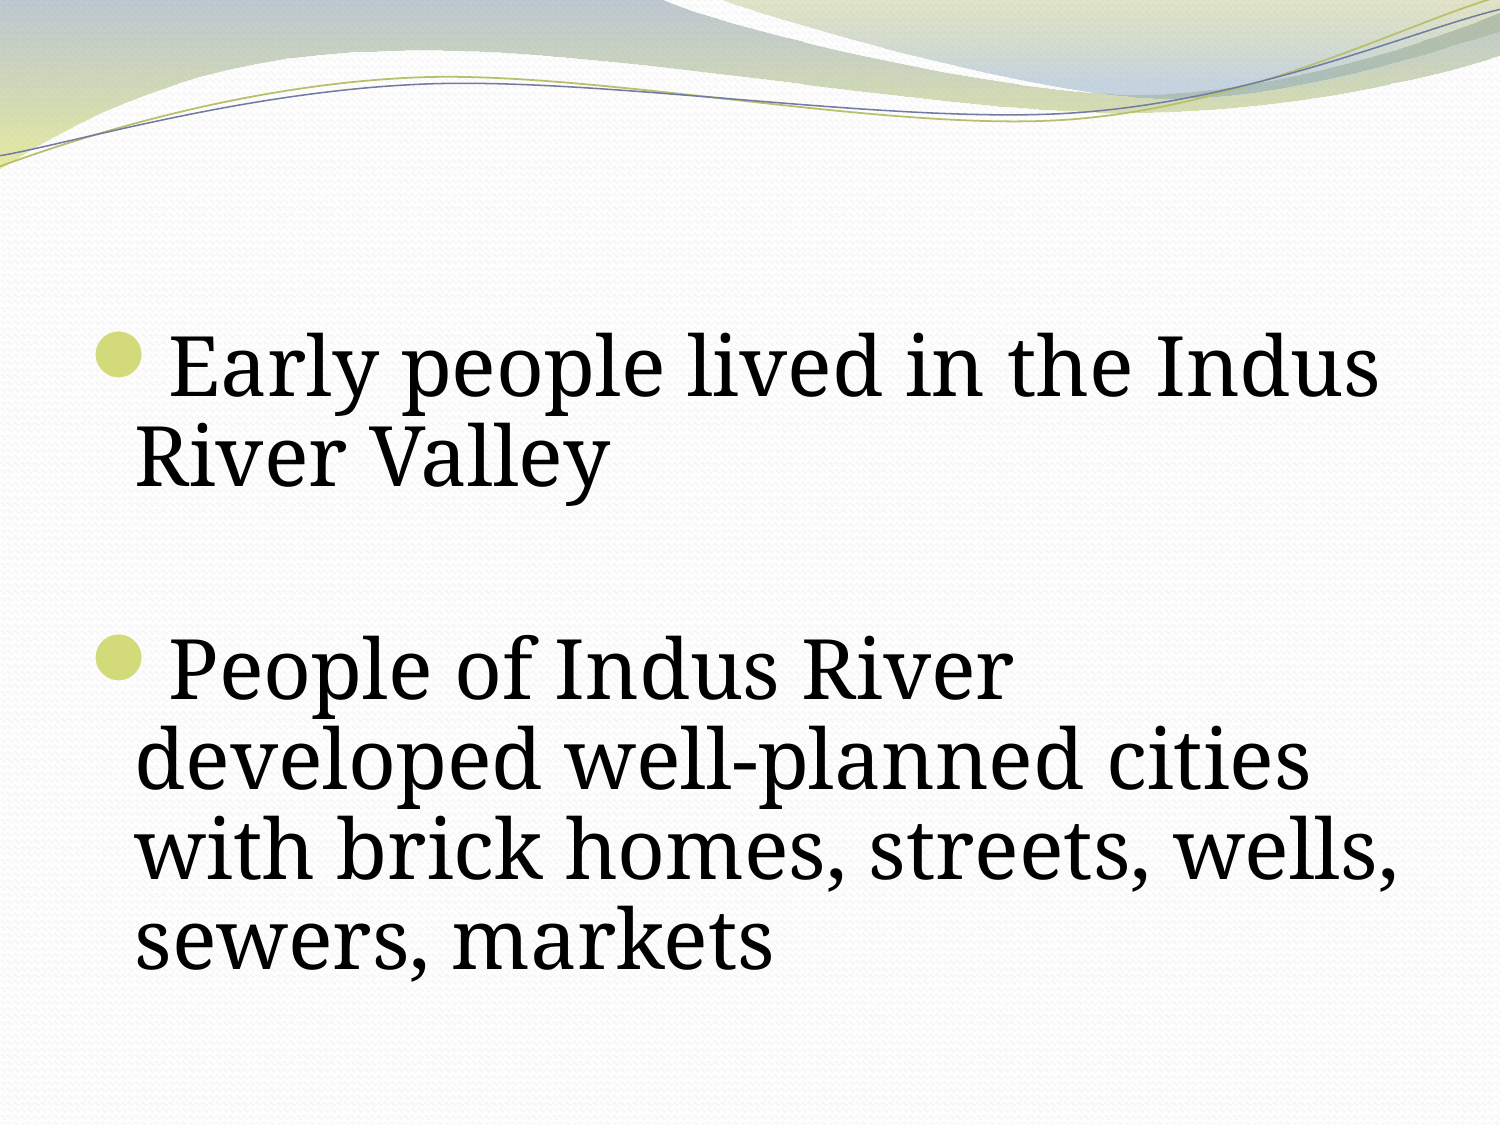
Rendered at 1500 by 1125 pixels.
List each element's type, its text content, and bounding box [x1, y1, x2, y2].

list Early people lived in the Indus River Valley People of Indus River developed well-planned cities with brick homes, streets, wells, sewers, markets [75, 317, 1425, 1038]
